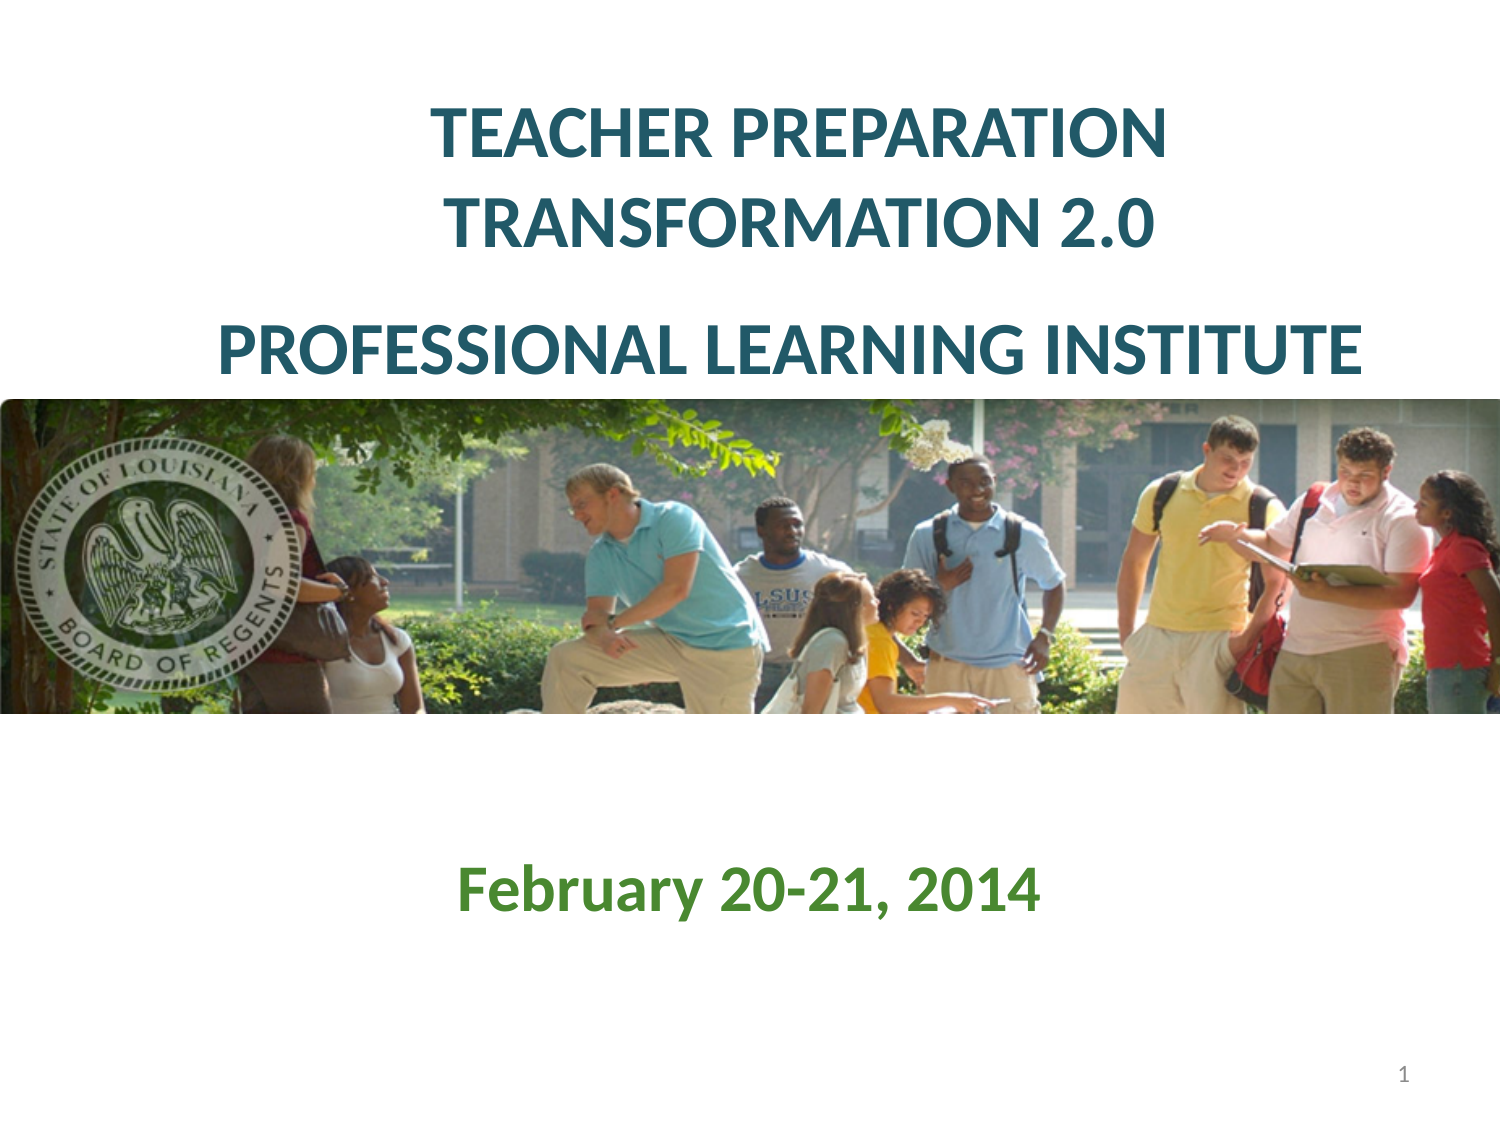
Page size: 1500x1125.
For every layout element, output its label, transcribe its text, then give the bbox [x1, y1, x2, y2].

text_box Teacher Preparation Transformation 2.0 Professional Learning Institute [150, 75, 1450, 398]
picture [0, 399, 1500, 715]
text_box February 20-21, 2014 [0, 837, 1500, 933]
slide_number 1 [1074, 1042, 1425, 1103]
